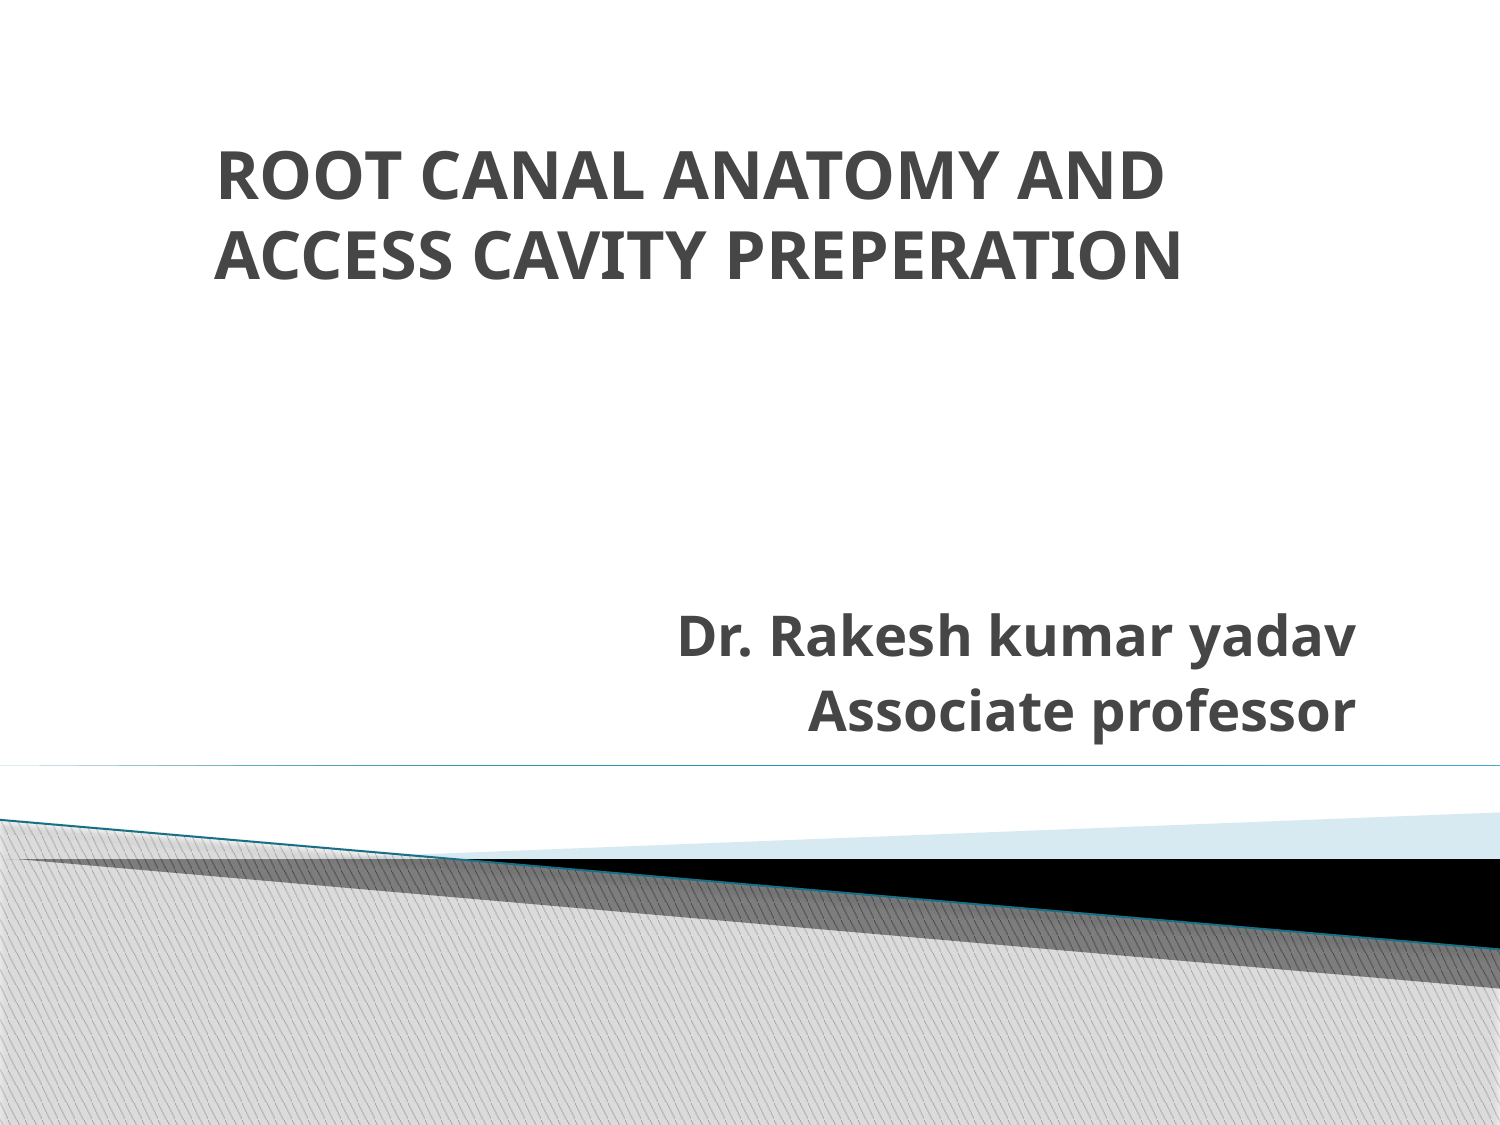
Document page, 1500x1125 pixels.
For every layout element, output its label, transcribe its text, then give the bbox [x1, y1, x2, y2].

title ROOT CANAL ANATOMY AND ACCESS CAVITY PREPERATION [150, 24, 1200, 300]
subtitle Dr. Rakesh kumar yadav Associate professor [412, 592, 1375, 790]
picture [5, 859, 1500, 989]
